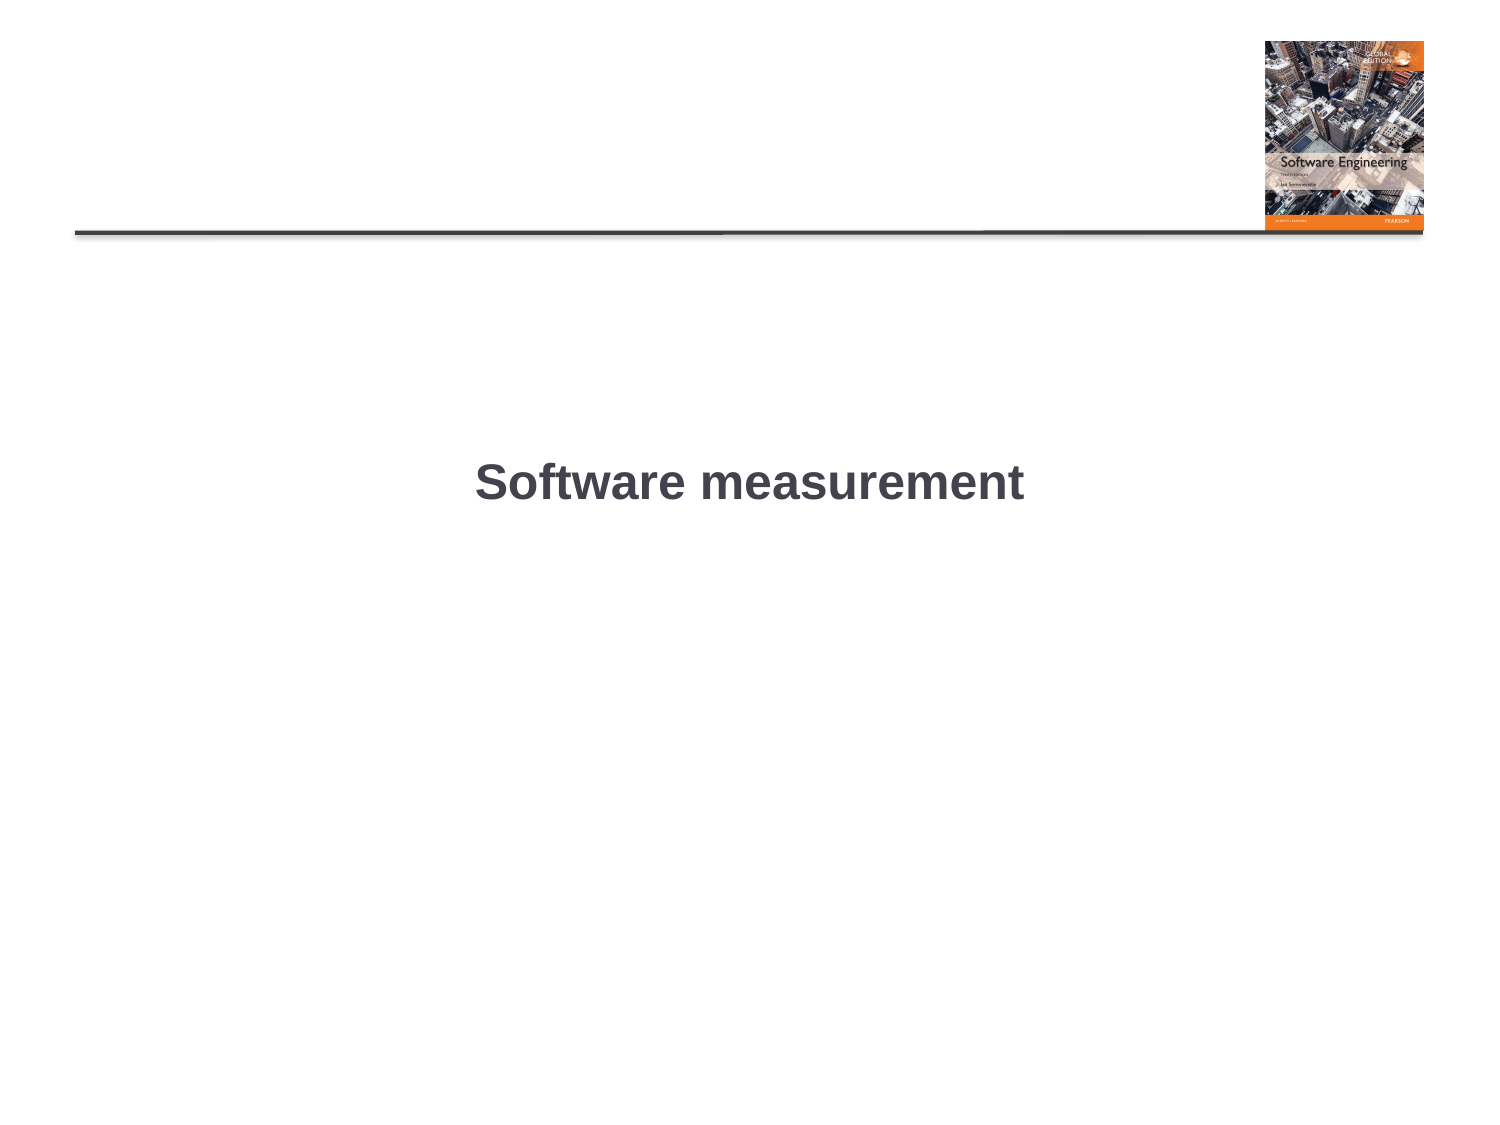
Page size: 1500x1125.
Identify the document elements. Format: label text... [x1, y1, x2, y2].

picture [1265, 41, 1424, 231]
title Software measurement [76, 385, 1424, 574]
